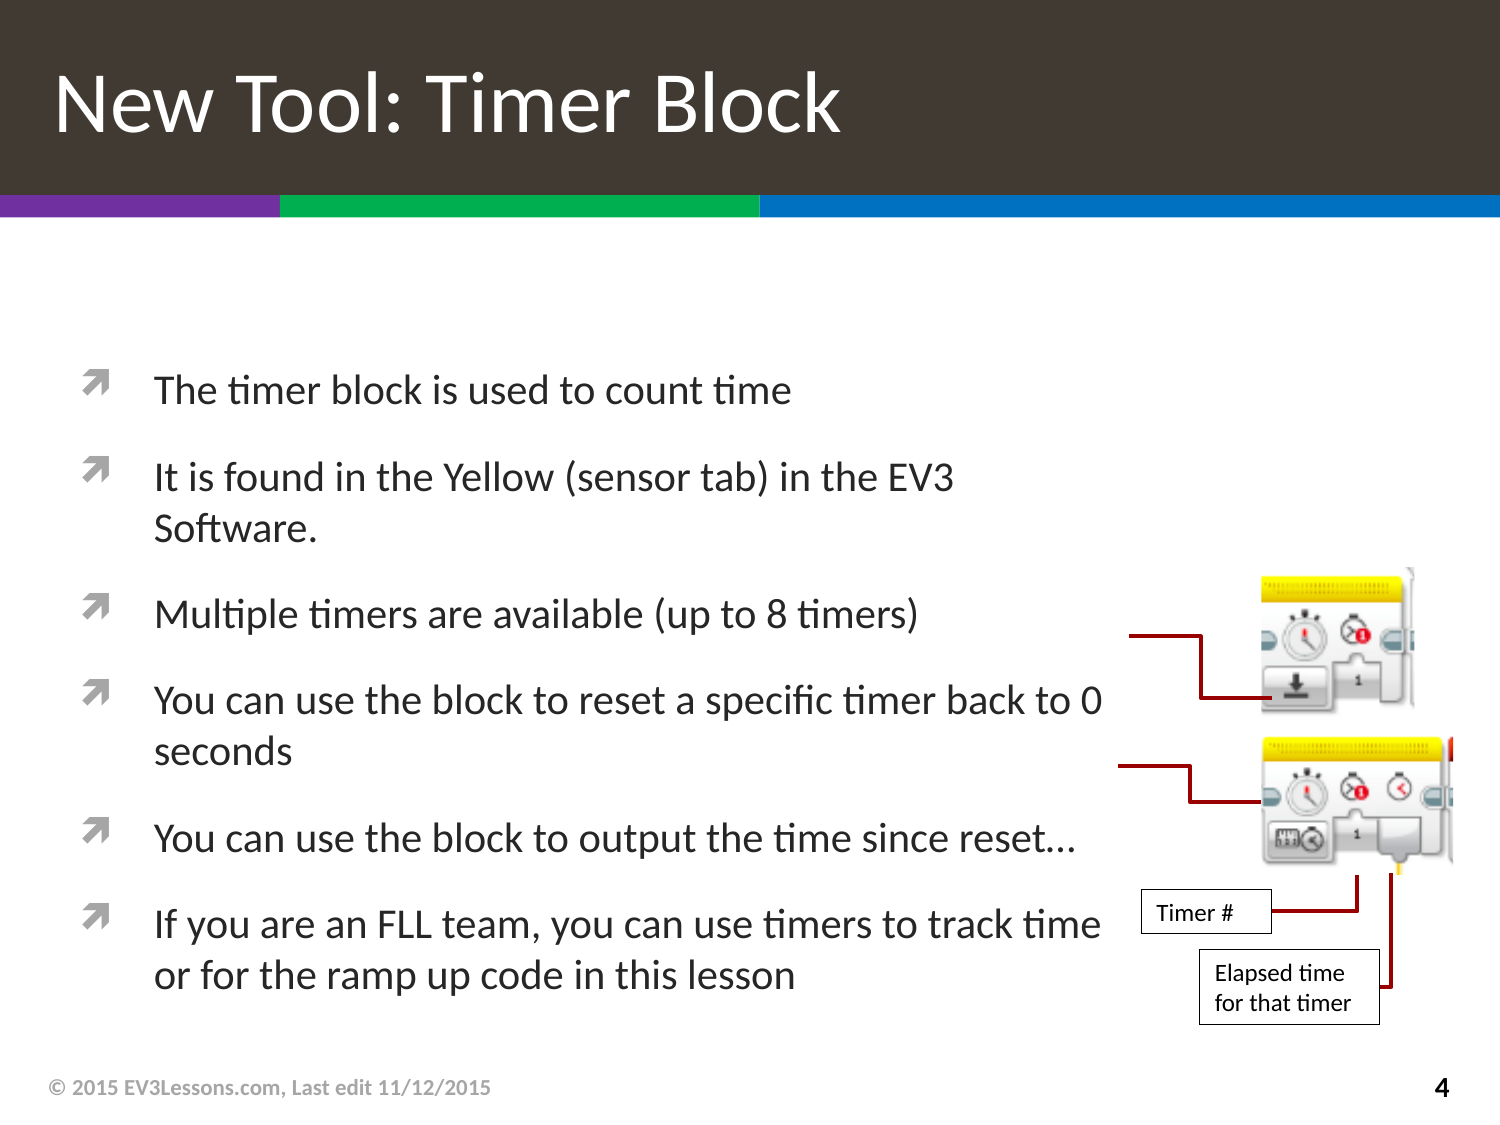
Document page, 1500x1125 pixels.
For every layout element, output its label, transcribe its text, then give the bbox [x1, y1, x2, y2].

list The timer block is used to count time It is found in the Yellow (sensor tab) in the EV3 Software. Multiple timers are available (up to 8 timers) You can use the block to reset a specific timer back to 0 seconds You can use the block to output the time since reset… If you are an FLL team, you can use timers to track time or for the ramp up code in this lesson [64, 354, 1130, 1010]
picture [1260, 567, 1415, 718]
title New Tool: Timer Block [0, 0, 1500, 195]
footer © 2015 EV3Lessons.com, Last edit 11/12/2015 [32, 1055, 1038, 1116]
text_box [1271, 874, 1358, 913]
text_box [1117, 765, 1262, 803]
picture [1260, 727, 1454, 876]
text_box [1379, 872, 1392, 988]
text_box Elapsed time for that timer [1199, 949, 1380, 1025]
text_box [1128, 635, 1273, 699]
slide_number 4 [1361, 1056, 1465, 1116]
text_box Timer # [1141, 889, 1272, 934]
